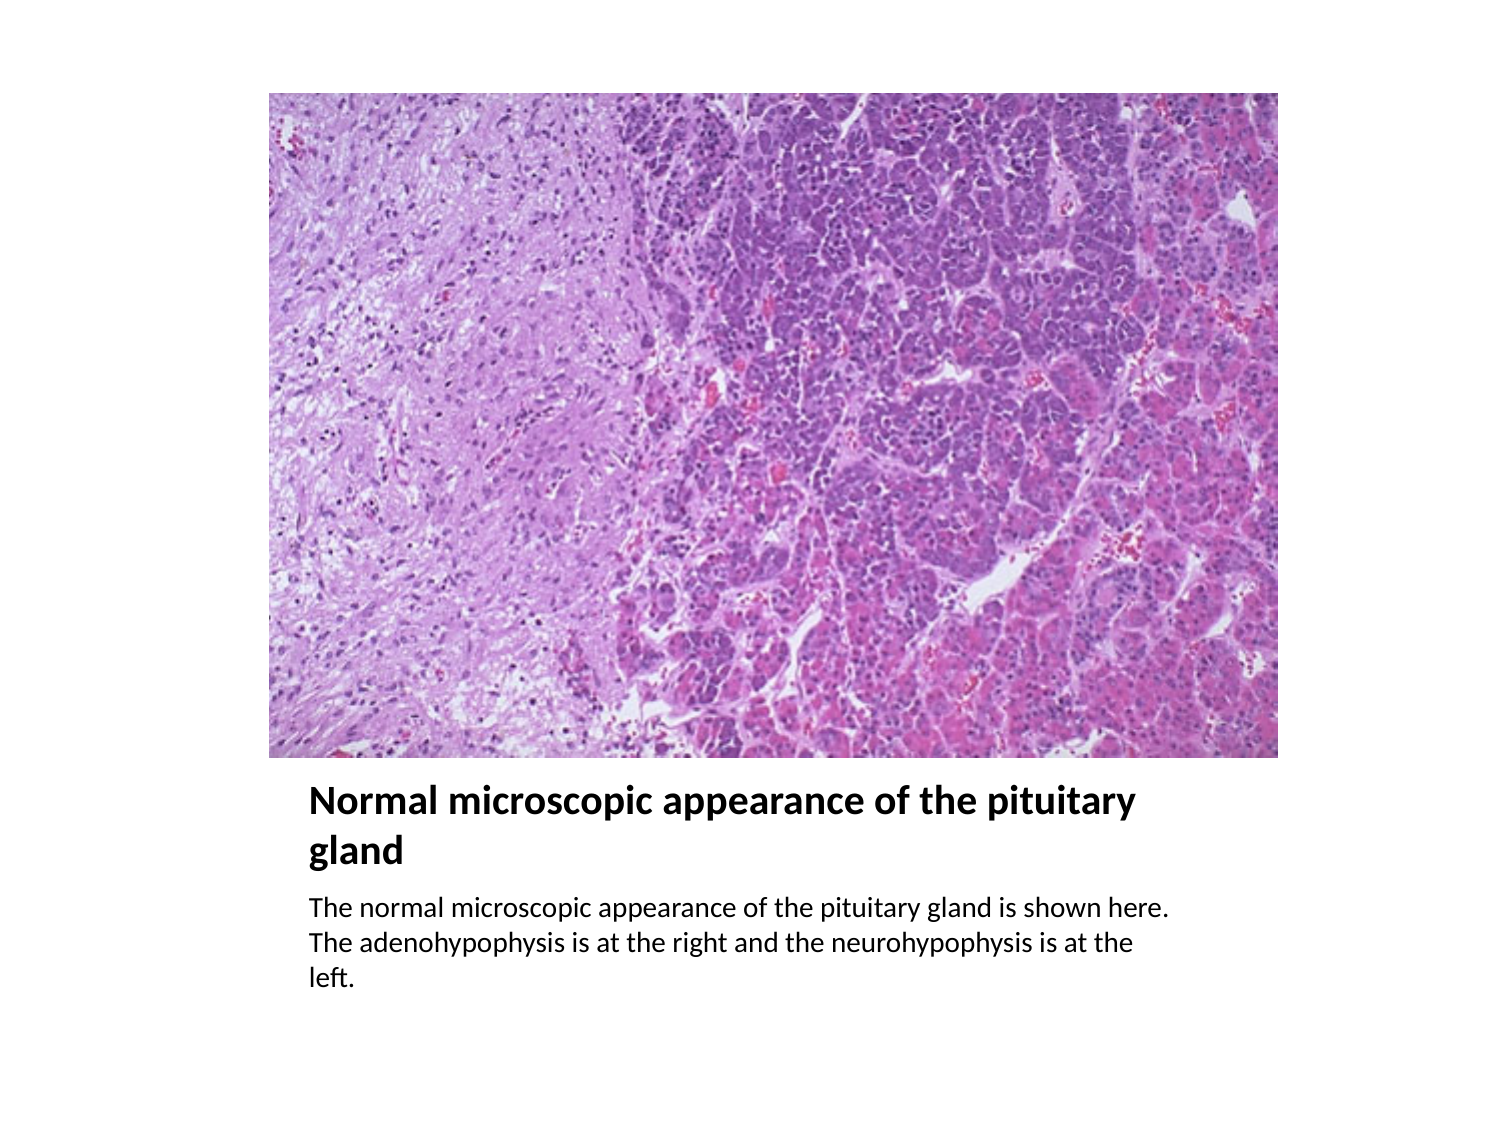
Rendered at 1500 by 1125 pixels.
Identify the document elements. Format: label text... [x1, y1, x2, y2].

picture [269, 93, 1278, 776]
title Normal microscopic appearance of the pituitary gland [294, 787, 1194, 880]
list The normal microscopic appearance of the pituitary gland is shown here. The adenohypophysis is at the right and the neurohypophysis is at the left. [294, 880, 1194, 1013]
